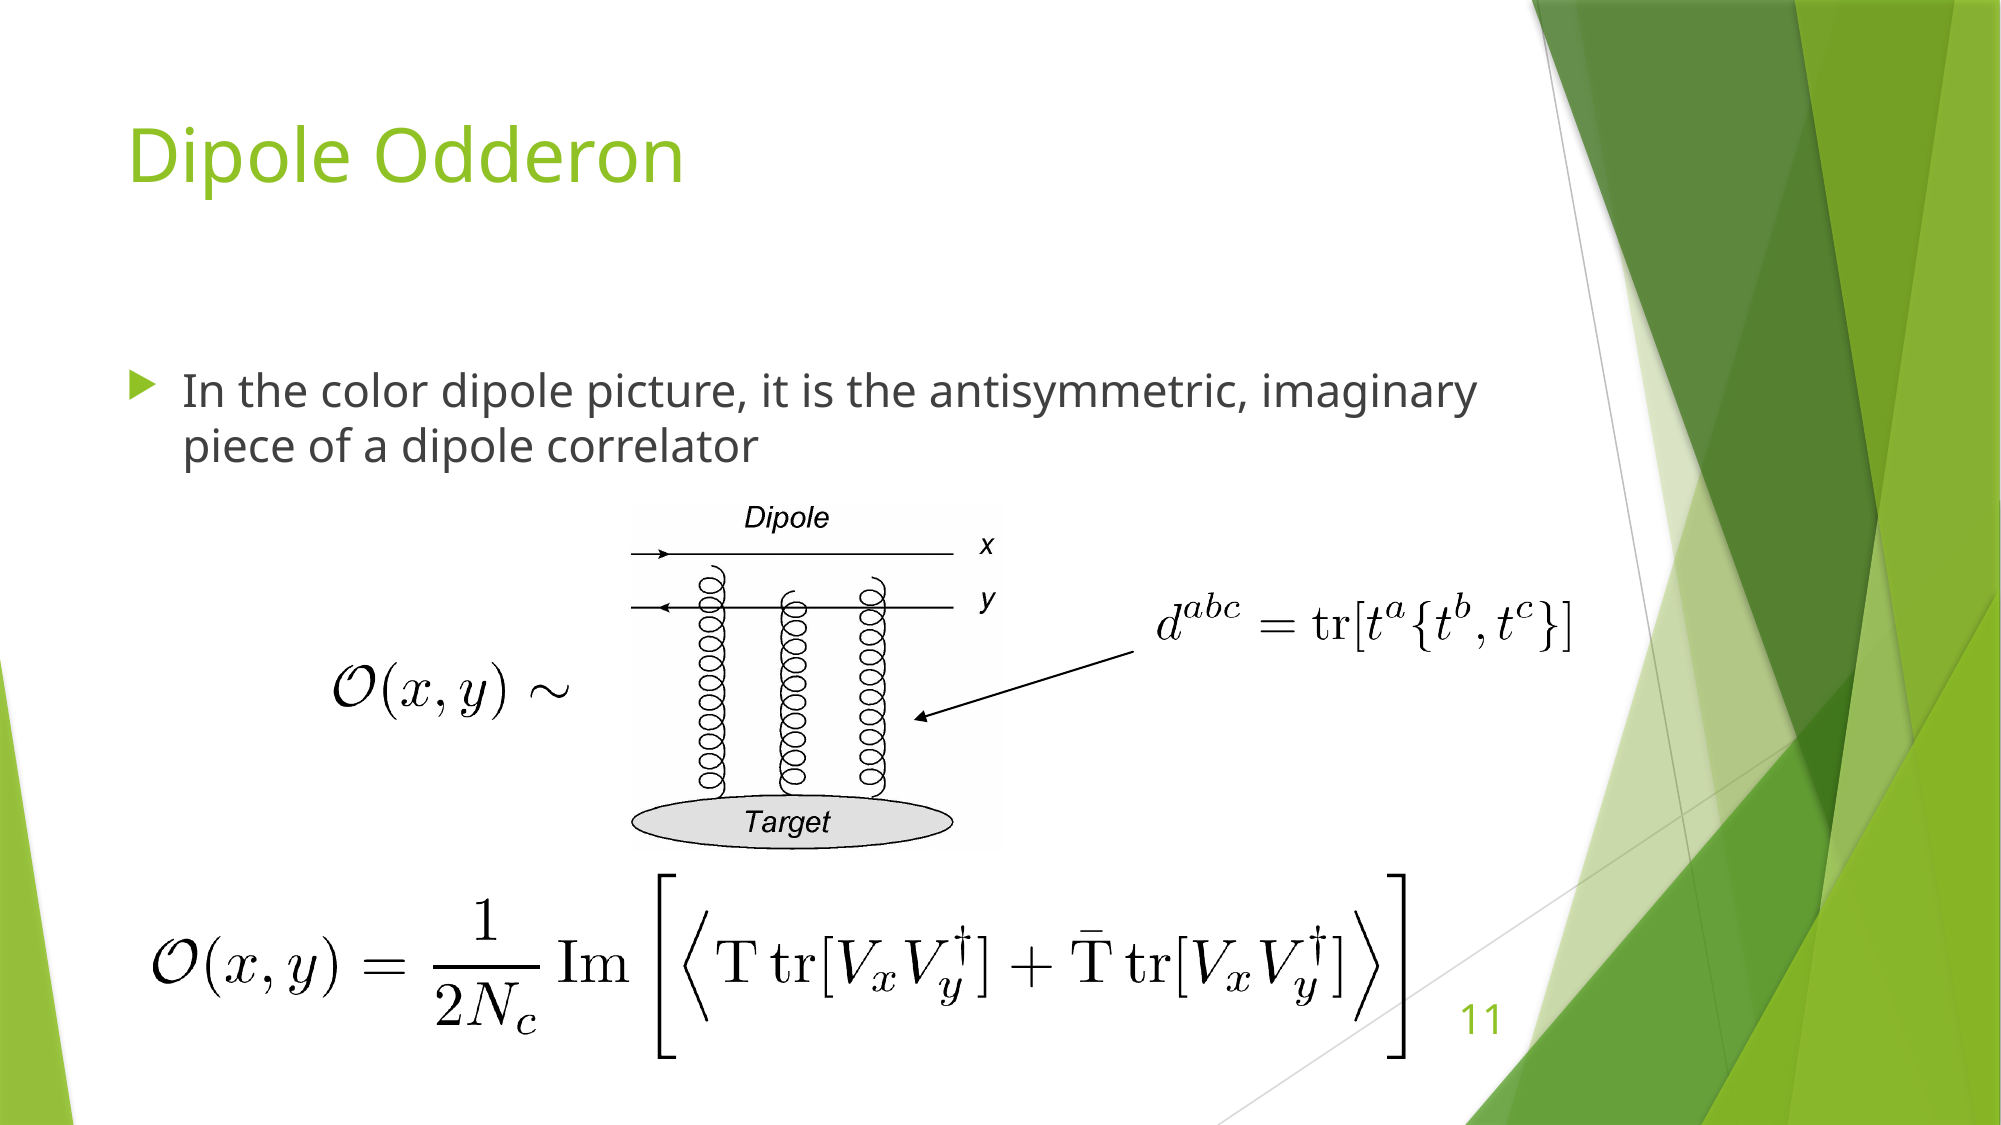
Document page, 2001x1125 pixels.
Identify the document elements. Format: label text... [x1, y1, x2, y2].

list In the color dipole picture, it is the antisymmetric, imaginary piece of a dipole correlator [111, 354, 1522, 992]
title Dipole Odderon [111, 99, 1522, 317]
slide_number 11 [1414, 991, 1522, 1051]
picture [629, 502, 1003, 852]
picture [153, 872, 1410, 1059]
picture [1156, 589, 1574, 653]
picture [332, 661, 571, 721]
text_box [913, 651, 1134, 721]
